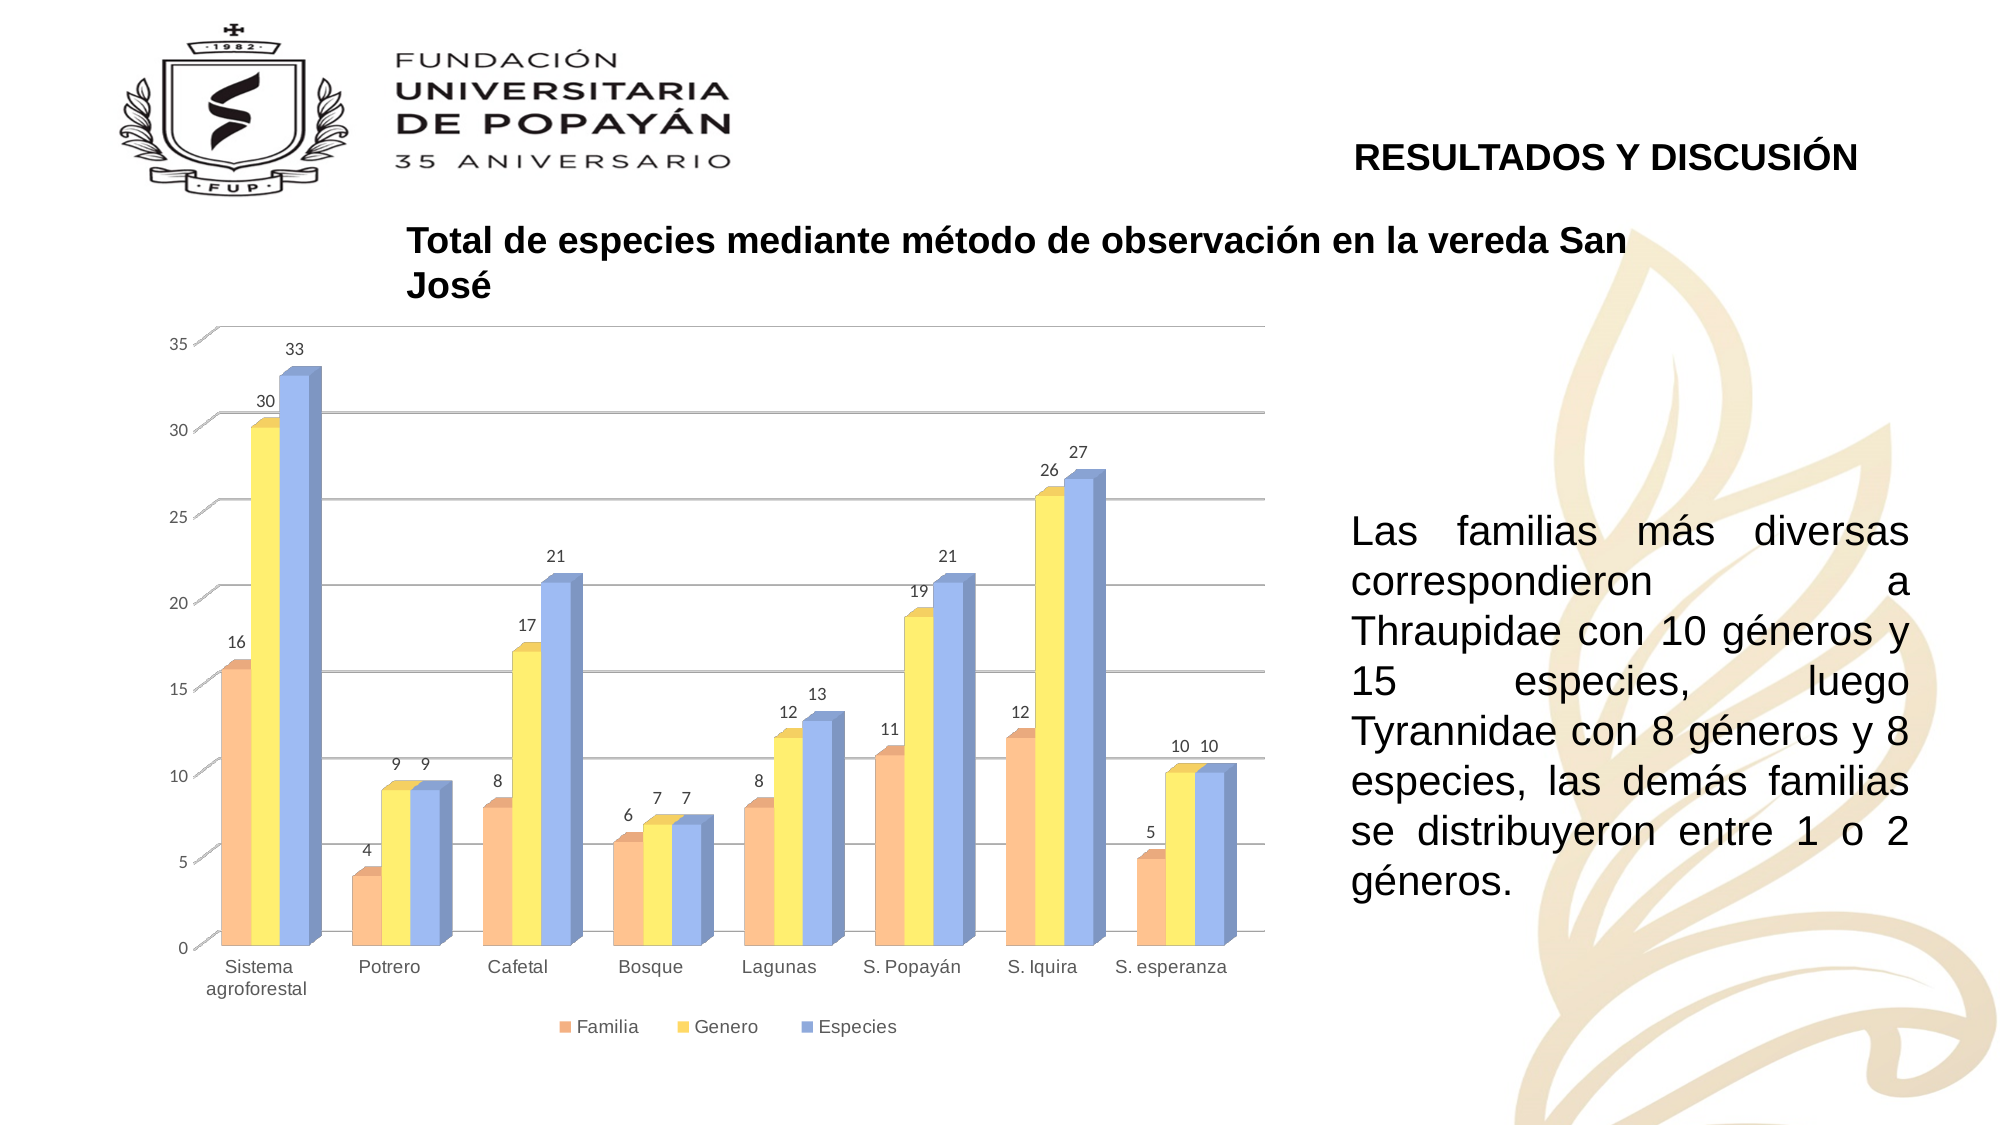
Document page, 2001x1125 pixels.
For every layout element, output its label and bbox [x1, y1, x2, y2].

picture [0, 0, 2000, 1125]
chart [131, 311, 1303, 1060]
